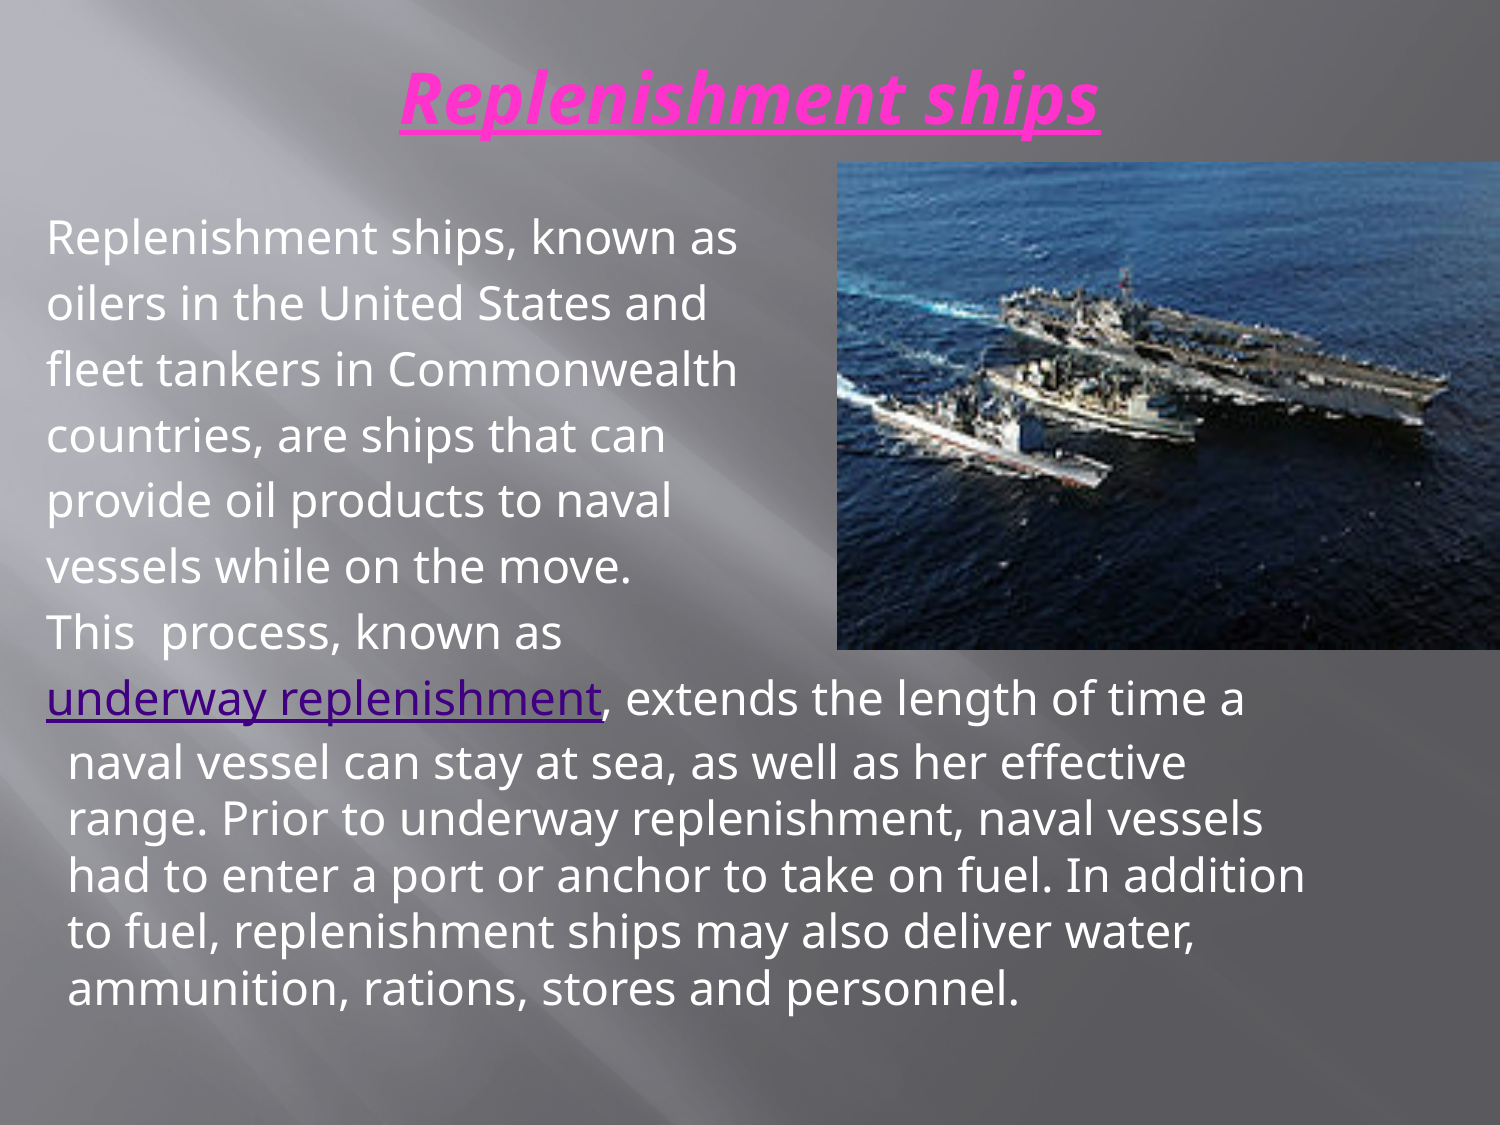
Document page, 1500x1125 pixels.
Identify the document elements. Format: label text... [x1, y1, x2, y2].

title Replenishment ships [75, 45, 1425, 200]
picture [837, 162, 1500, 651]
list Replenishment ships, known as oilers in the United States and fleet tankers in Commonwealth countries, are ships that can provide oil products to naval vessels while on the move. This process, known as underway replenishment, extends the length of time a naval vessel can stay at sea, as well as her effective range. Prior to underway replenishment, naval vessels had to enter a port or anchor to take on fuel. In addition to fuel, replenishment ships may also deliver water, ammunition, rations, stores and personnel. [0, 200, 1325, 1035]
